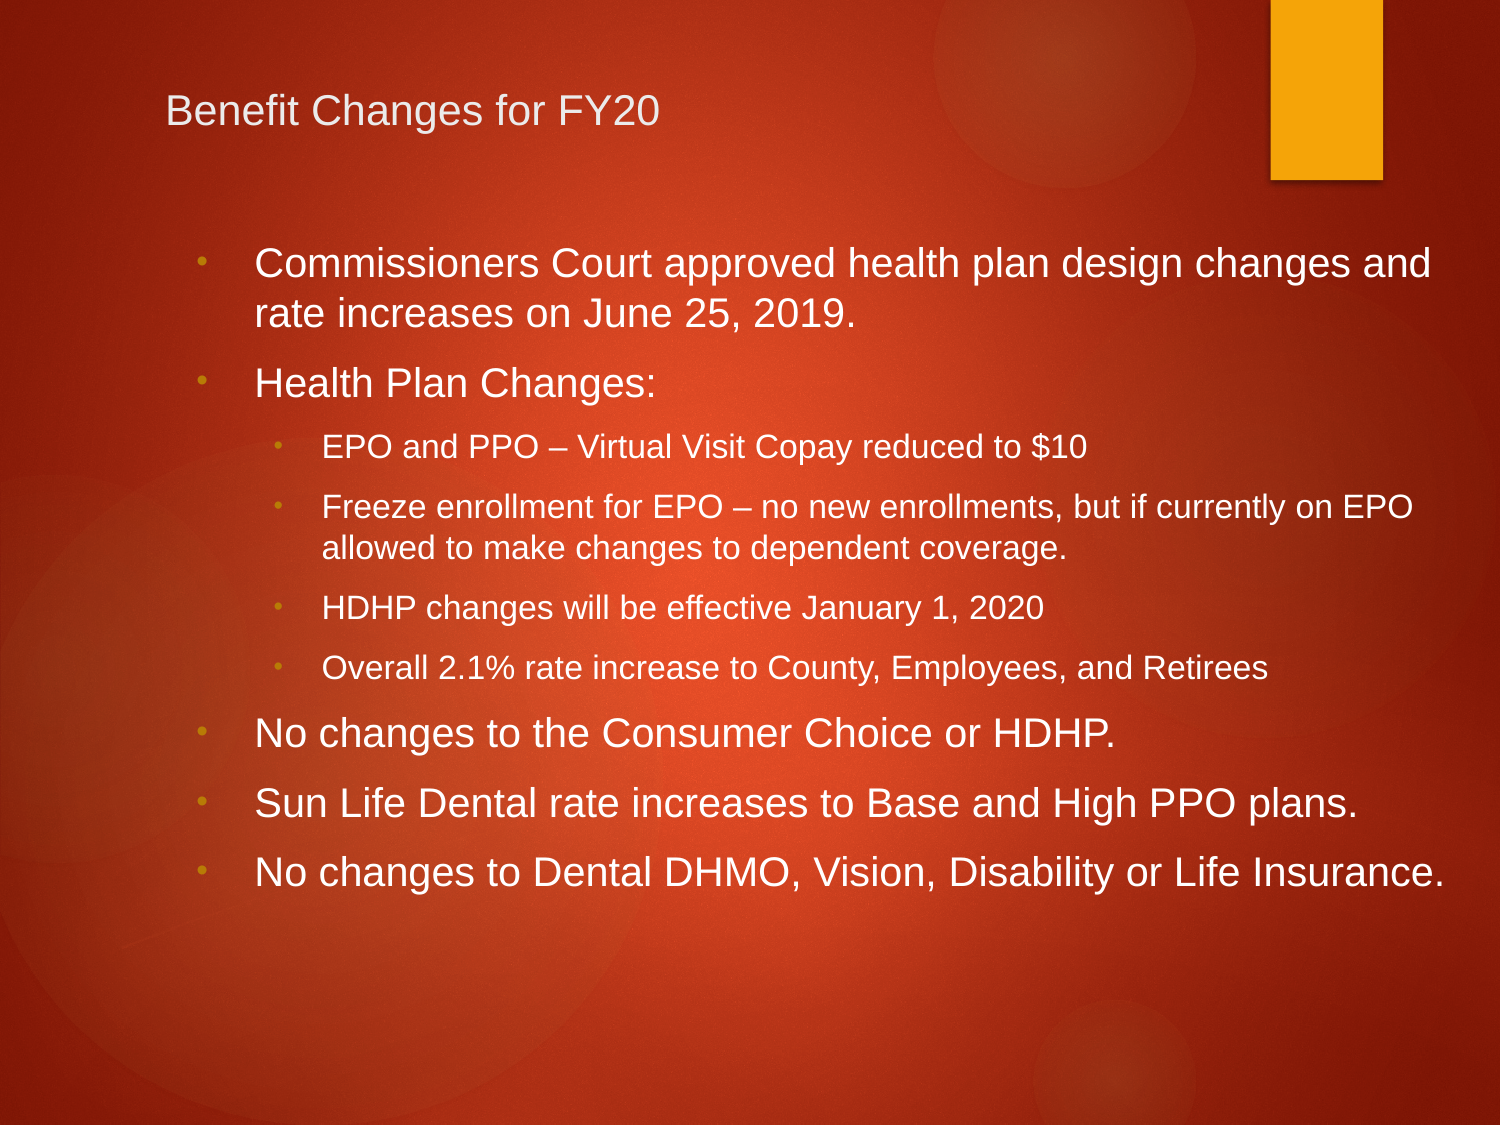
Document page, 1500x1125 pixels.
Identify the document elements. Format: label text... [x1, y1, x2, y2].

list Commissioners Court approved health plan design changes and rate increases on June 25, 2019. Health Plan Changes: EPO and PPO – Virtual Visit Copay reduced to $10 Freeze enrollment for EPO – no new enrollments, but if currently on EPO allowed to make changes to dependent coverage. HDHP changes will be effective January 1, 2020 Overall 2.1% rate increase to County, Employees, and Retirees No changes to the Consumer Choice or HDHP. Sun Life Dental rate increases to Base and High PPO plans. No changes to Dental DHMO, Vision, Disability or Life Insurance. [181, 228, 1494, 917]
title Benefit Changes for FY20 [150, 24, 1225, 192]
